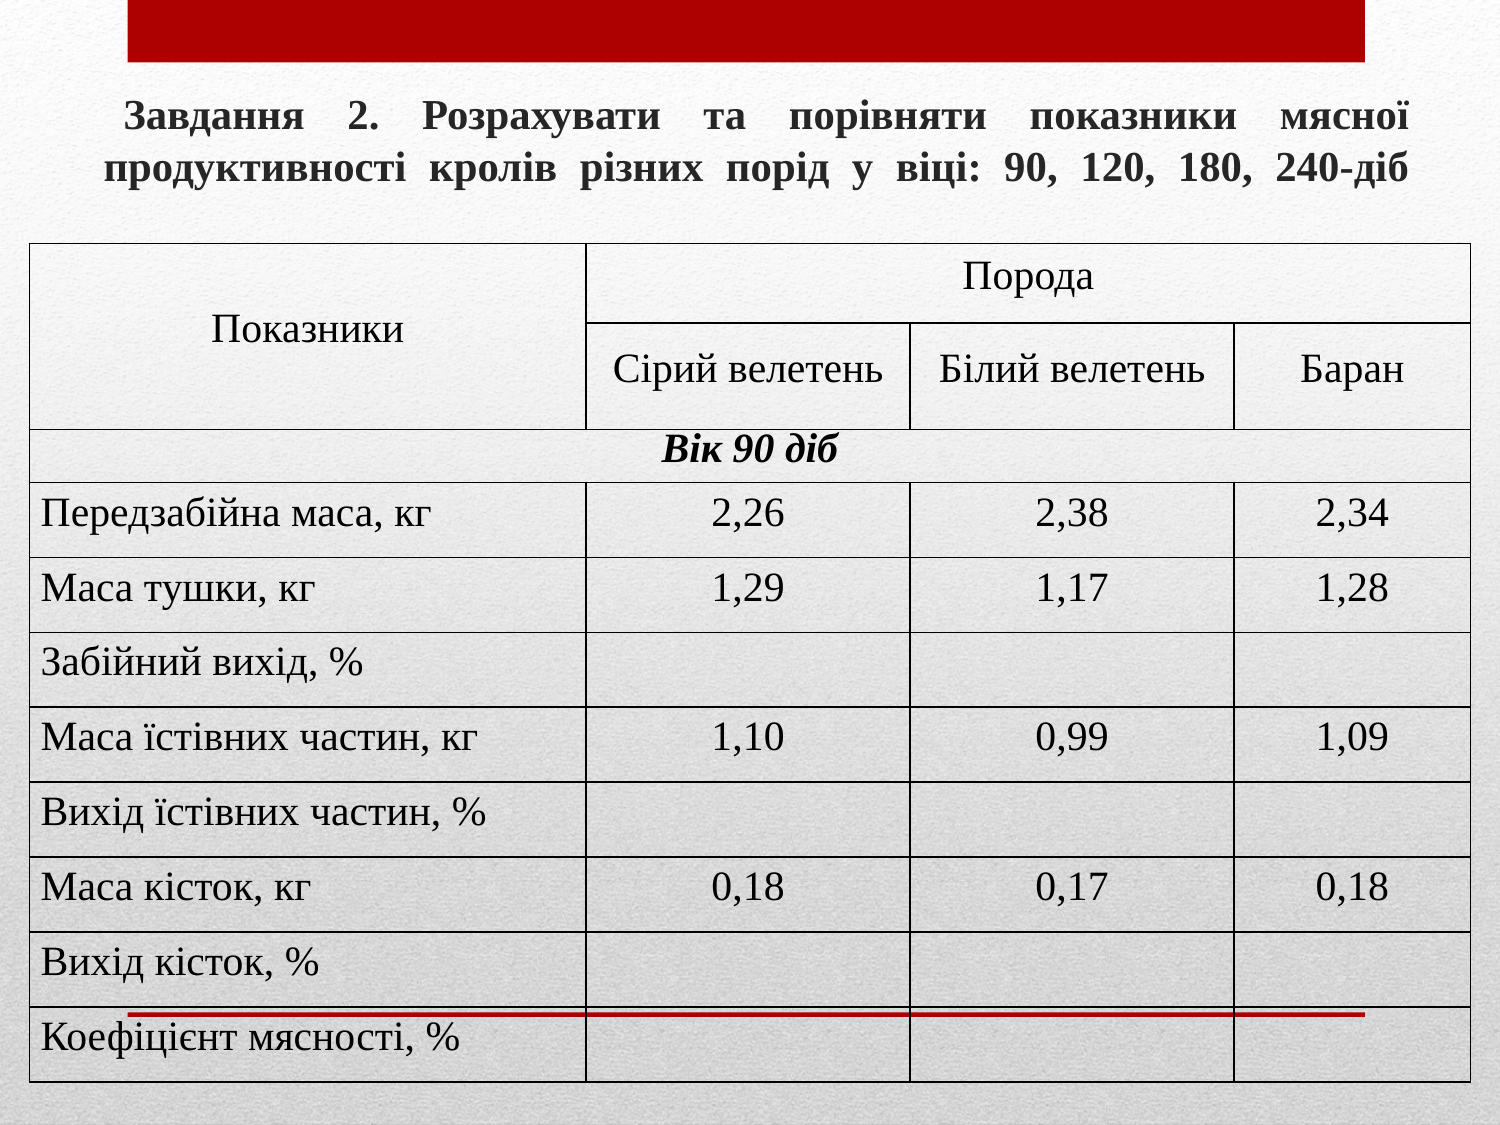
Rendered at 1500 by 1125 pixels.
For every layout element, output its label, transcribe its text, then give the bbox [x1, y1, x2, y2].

table_cell 1,28 [1235, 558, 1470, 632]
table_cell 1,29 [587, 558, 909, 632]
table_cell [1235, 633, 1470, 706]
table_cell Сірий велетень [587, 324, 909, 429]
table_header Порода [587, 244, 1470, 322]
table_cell 2,26 [587, 483, 909, 557]
table_cell [587, 1008, 909, 1081]
table_cell [1235, 1008, 1470, 1081]
title Завдання 2. Розрахувати та порівняти показники мясної продуктивності кролів різних порід у віці: 90, 120, 180, 240-діб [88, 78, 1427, 243]
table_cell Маса їстівних частин, кг [30, 708, 585, 781]
table_cell [911, 633, 1233, 706]
table_cell [587, 633, 909, 706]
table_cell 0,17 [911, 858, 1233, 931]
table_cell Передзабійна маса, кг [30, 483, 585, 557]
table_cell [587, 933, 909, 1006]
table_cell Маса тушки, кг [30, 558, 585, 632]
table_cell Білий велетень [911, 324, 1233, 429]
table_cell Баран [1235, 324, 1470, 429]
table_cell 2,34 [1235, 483, 1470, 557]
table_cell Вихід їстівних частин, % [30, 783, 585, 856]
table_cell 1,10 [587, 708, 909, 781]
table_cell 1,17 [911, 558, 1233, 632]
table_cell [1235, 933, 1470, 1006]
table_cell 0,18 [587, 858, 909, 931]
table_cell 0,18 [1235, 858, 1470, 931]
table_cell 0,99 [911, 708, 1233, 781]
table_cell 1,09 [1235, 708, 1470, 781]
table_cell Забійний вихід, % [30, 633, 585, 706]
table_cell [1235, 783, 1470, 856]
table_cell Вихід кісток, % [30, 933, 585, 1006]
table_cell Вік 90 діб [30, 430, 1470, 482]
table_cell [587, 783, 909, 856]
table_cell Маса кісток, кг [30, 858, 585, 931]
table_cell 2,38 [911, 483, 1233, 557]
table_cell [911, 933, 1233, 1006]
table_cell Коефіцієнт мясності, % [30, 1008, 585, 1081]
table_cell [911, 1008, 1233, 1081]
table_cell [911, 783, 1233, 856]
table_header Показники [30, 244, 585, 429]
